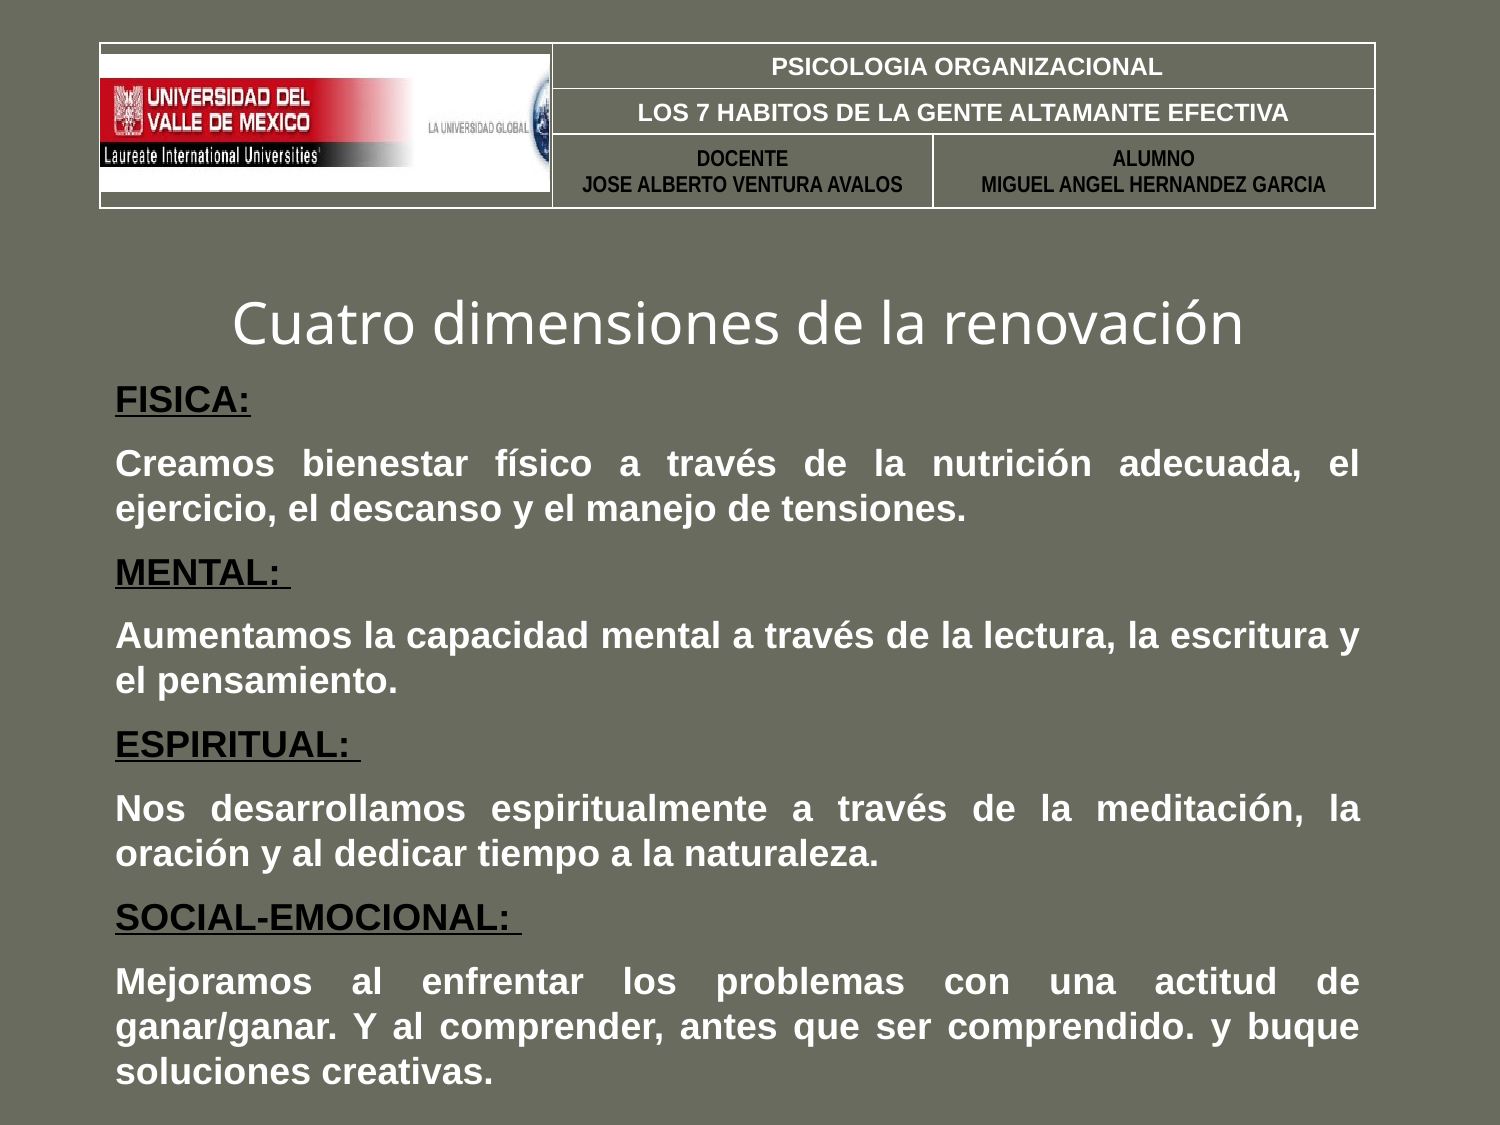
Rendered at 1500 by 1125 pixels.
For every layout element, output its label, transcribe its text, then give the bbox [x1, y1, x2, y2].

table_cell ALUMNO MIGUEL ANGEL HERNANDEZ GARCIA [934, 135, 1374, 207]
table_header [101, 198, 552, 207]
picture [99, 54, 550, 192]
table_header [101, 44, 552, 57]
subtitle Cuatro dimensiones de la renovación FISICA: Creamos bienestar físico a través de la nutrición adecuada, el ejercicio, el descanso y el manejo de tensiones. MENTAL: Aumentamos la capacidad mental a través de la lectura, la escritura y el pensamiento. ESPIRITUAL: Nos desarrollamos espiritualmente a través de la meditación, la oración y al dedicar tiempo a la naturaleza. SOCIAL-EMOCIONAL: Mejoramos al enfrentar los problemas con una actitud de ganar/ganar. Y al comprender, antes que ser comprendido. y buque soluciones creativas. [100, 278, 1377, 1091]
table_cell LOS 7 HABITOS DE LA GENTE ALTAMANTE EFECTIVA [554, 89, 1374, 133]
table_header PSICOLOGIA ORGANIZACIONAL [553, 44, 1374, 88]
table_cell DOCENTE JOSE ALBERTO VENTURA AVALOS [553, 135, 932, 207]
